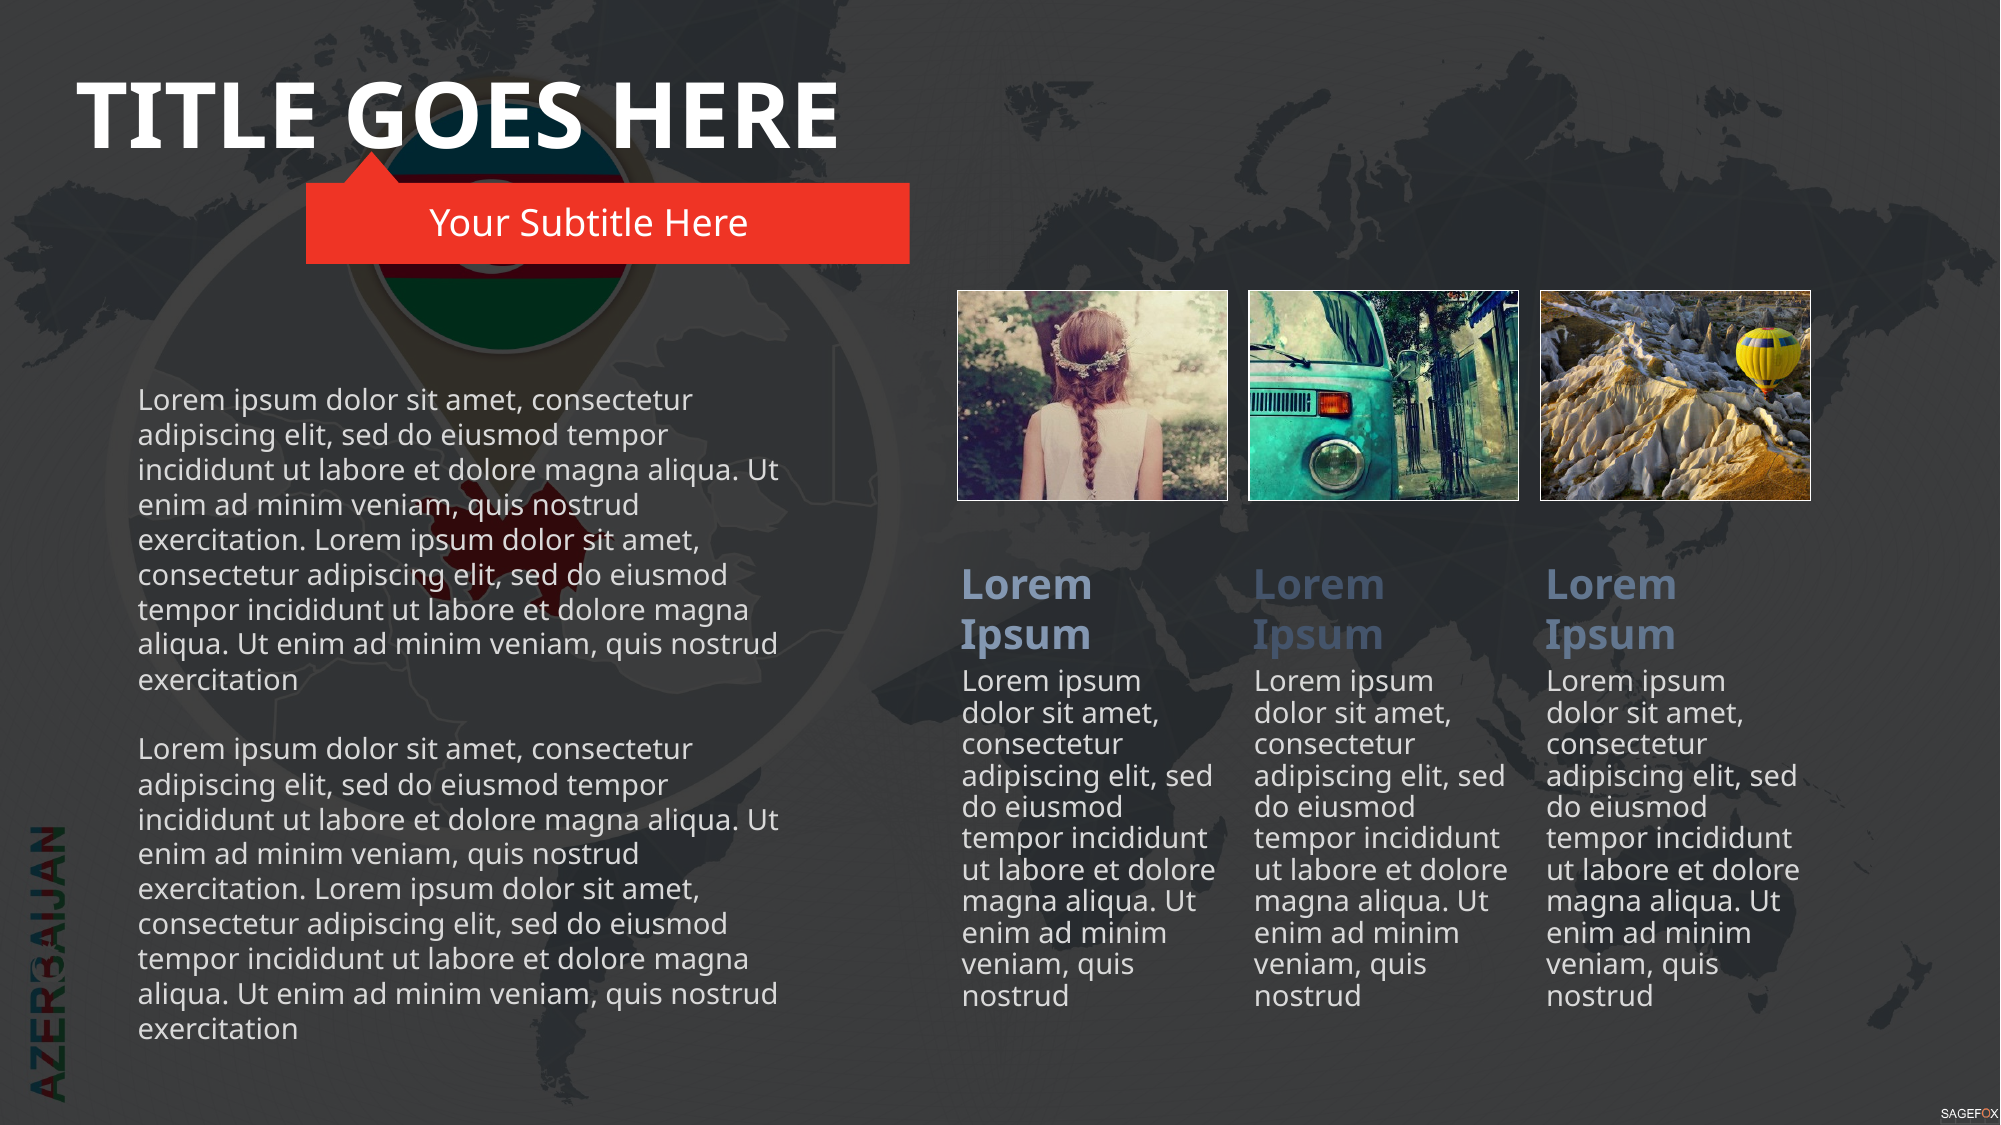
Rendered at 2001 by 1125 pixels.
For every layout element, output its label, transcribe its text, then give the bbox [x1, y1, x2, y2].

text_box Lorem ipsum dolor sit amet, consectetur adipiscing elit, sed do eiusmod tempor incididunt ut labore et dolore magna aliqua. Ut enim ad minim veniam, quis nostrud exercitation. Lorem ipsum dolor sit amet, consectetur adipiscing elit, sed do eiusmod tempor incididunt ut labore et dolore magna aliqua. Ut enim ad minim veniam, quis nostrud exercitation Lorem ipsum dolor sit amet, consectetur adipiscing elit, sed do eiusmod tempor incididunt ut labore et dolore magna aliqua. Ut enim ad minim veniam, quis nostrud exercitation. Lorem ipsum dolor sit amet, consectetur adipiscing elit, sed do eiusmod tempor incididunt ut labore et dolore magna aliqua. Ut enim ad minim veniam, quis nostrud exercitation [122, 373, 798, 1125]
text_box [1530, 550, 1807, 1000]
text_box TITLE GOES HERE [60, 49, 965, 175]
text_box [1540, 290, 1812, 502]
text_box [1248, 290, 1520, 502]
picture [0, 0, 2001, 1125]
text_box [956, 290, 1228, 502]
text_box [306, 151, 910, 264]
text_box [1237, 550, 1515, 1000]
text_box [945, 550, 1223, 1000]
